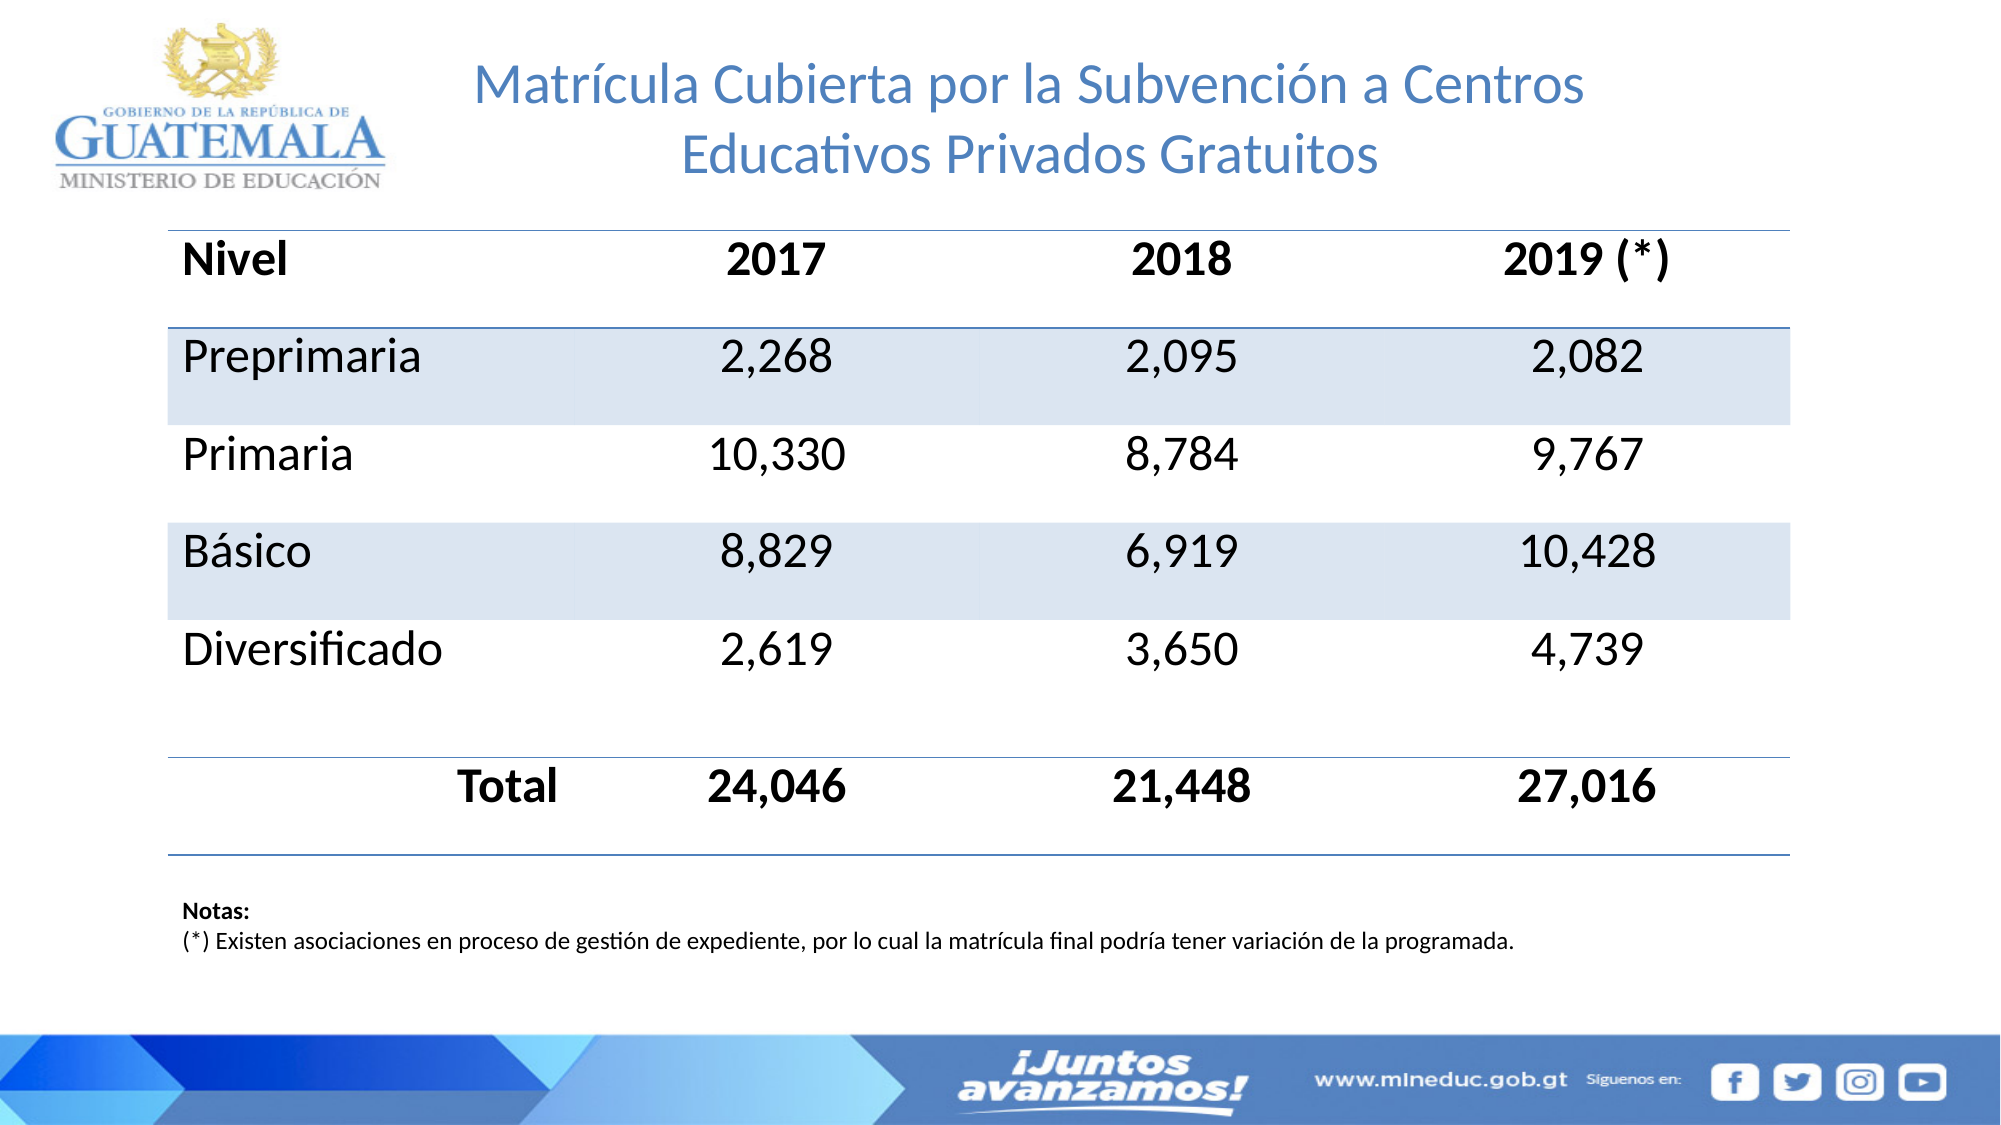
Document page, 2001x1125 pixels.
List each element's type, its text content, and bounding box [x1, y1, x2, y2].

table_cell 3,650 [979, 620, 1385, 757]
table_cell 9,767 [1385, 425, 1790, 523]
table_header 2018 [979, 231, 1385, 327]
table_cell Preprimaria [168, 329, 574, 425]
table_cell 10,330 [574, 425, 979, 523]
table_header 2019 (*) [1385, 231, 1790, 327]
table_cell 2,082 [1385, 329, 1790, 425]
table_cell Diversificado [168, 620, 574, 757]
table_cell 4,739 [1385, 620, 1790, 757]
table_header 2017 [574, 231, 979, 327]
table_cell Total [168, 758, 574, 854]
table_cell 21,448 [979, 758, 1385, 854]
table_cell Básico [168, 523, 574, 620]
text_box Notas: (*) Existen asociaciones en proceso de gestión de expediente, por lo cual la matrícula final podría tener variación de la programada. [167, 887, 1753, 962]
table_cell 6,919 [979, 523, 1385, 620]
table_cell 8,829 [574, 523, 979, 620]
title Matrícula Cubierta por la Subvención a Centros Educativos Privados Gratuitos [445, 27, 1615, 204]
table_cell 8,784 [979, 425, 1385, 523]
table_cell 2,268 [574, 329, 979, 425]
table_cell 27,016 [1385, 758, 1790, 854]
table_cell 2,095 [979, 329, 1385, 425]
table_cell 2,619 [574, 620, 979, 757]
table_cell 24,046 [574, 758, 979, 854]
table_cell Primaria [168, 425, 574, 523]
table_cell 10,428 [1385, 523, 1790, 620]
table_header Nivel [168, 231, 574, 327]
picture [0, 0, 2001, 1125]
